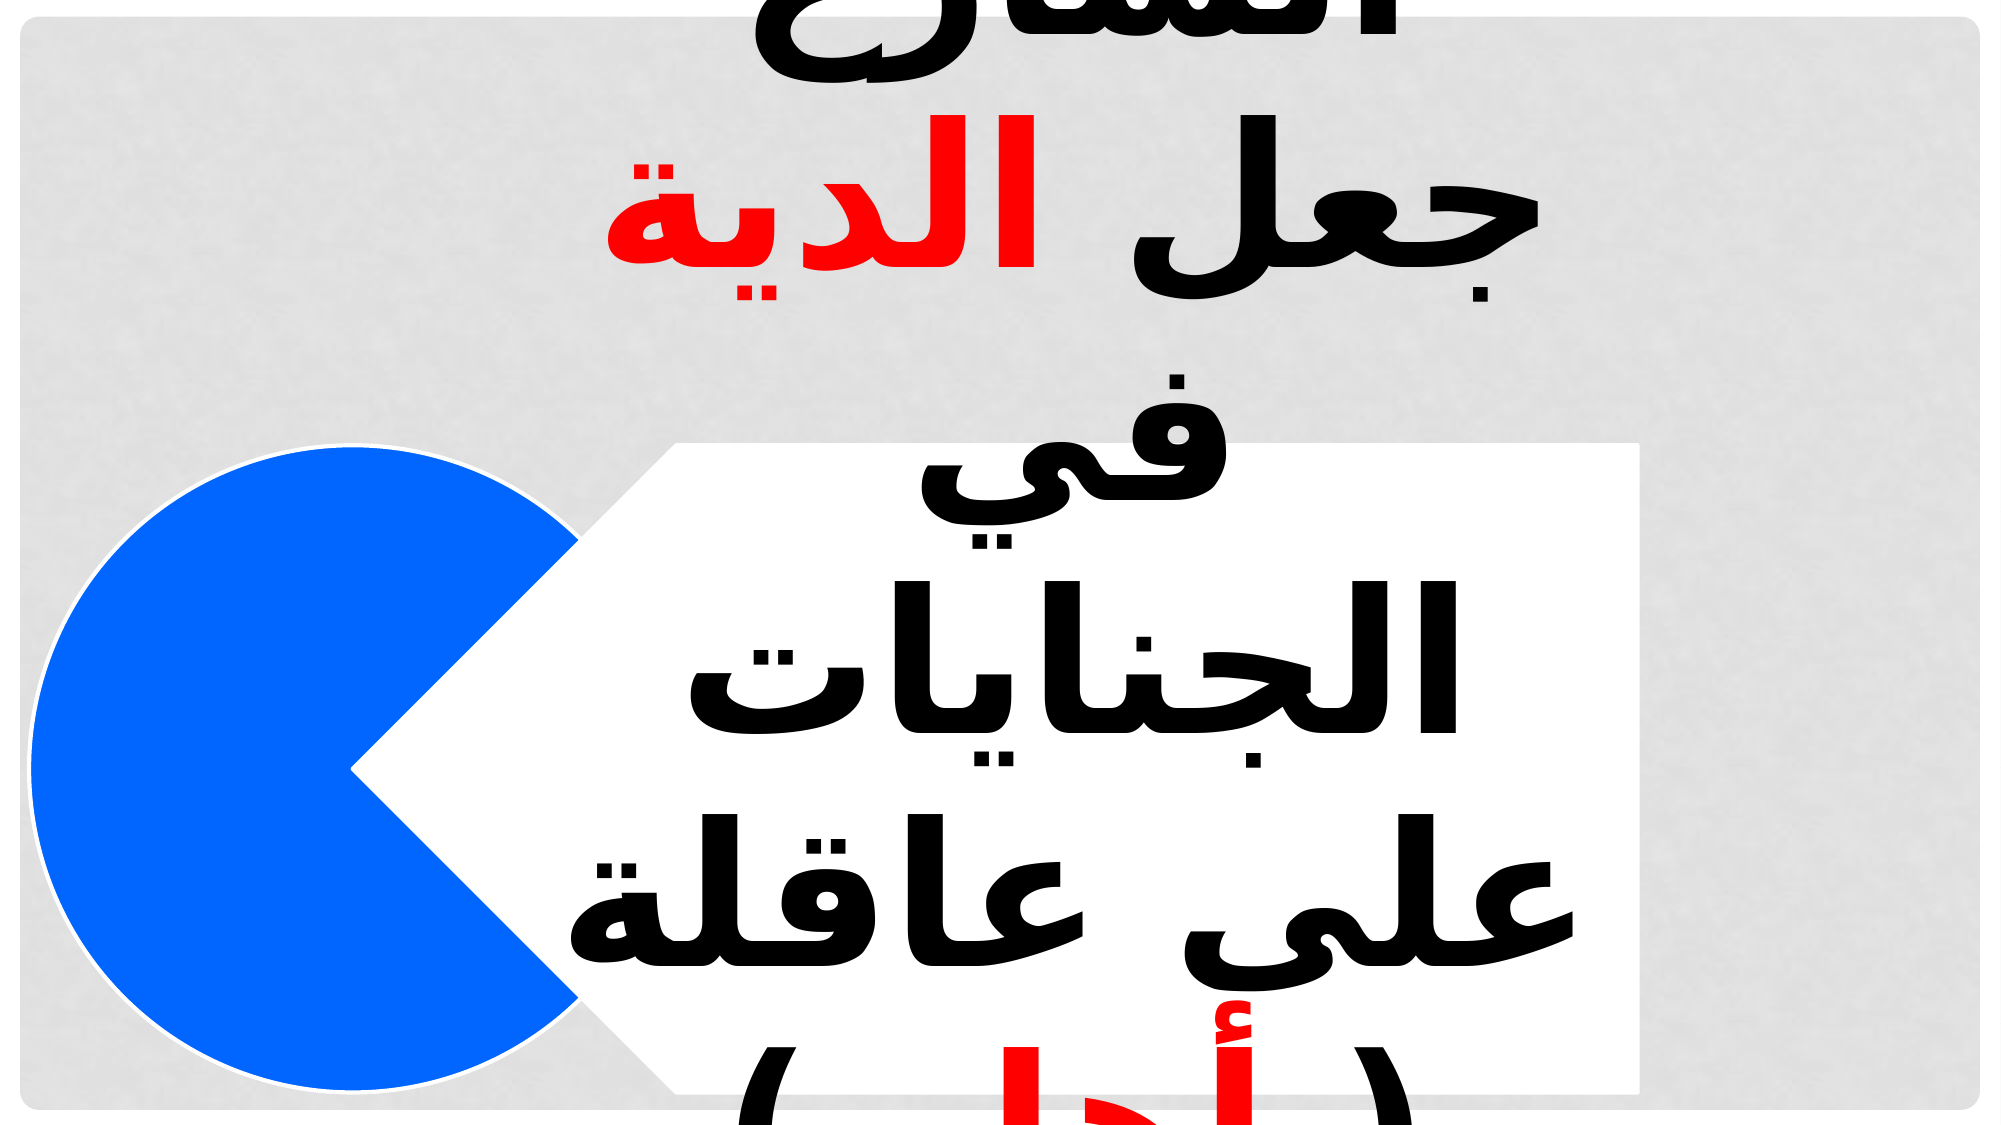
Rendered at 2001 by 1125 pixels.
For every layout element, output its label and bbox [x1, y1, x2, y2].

text_box [28, 26, 1962, 1093]
